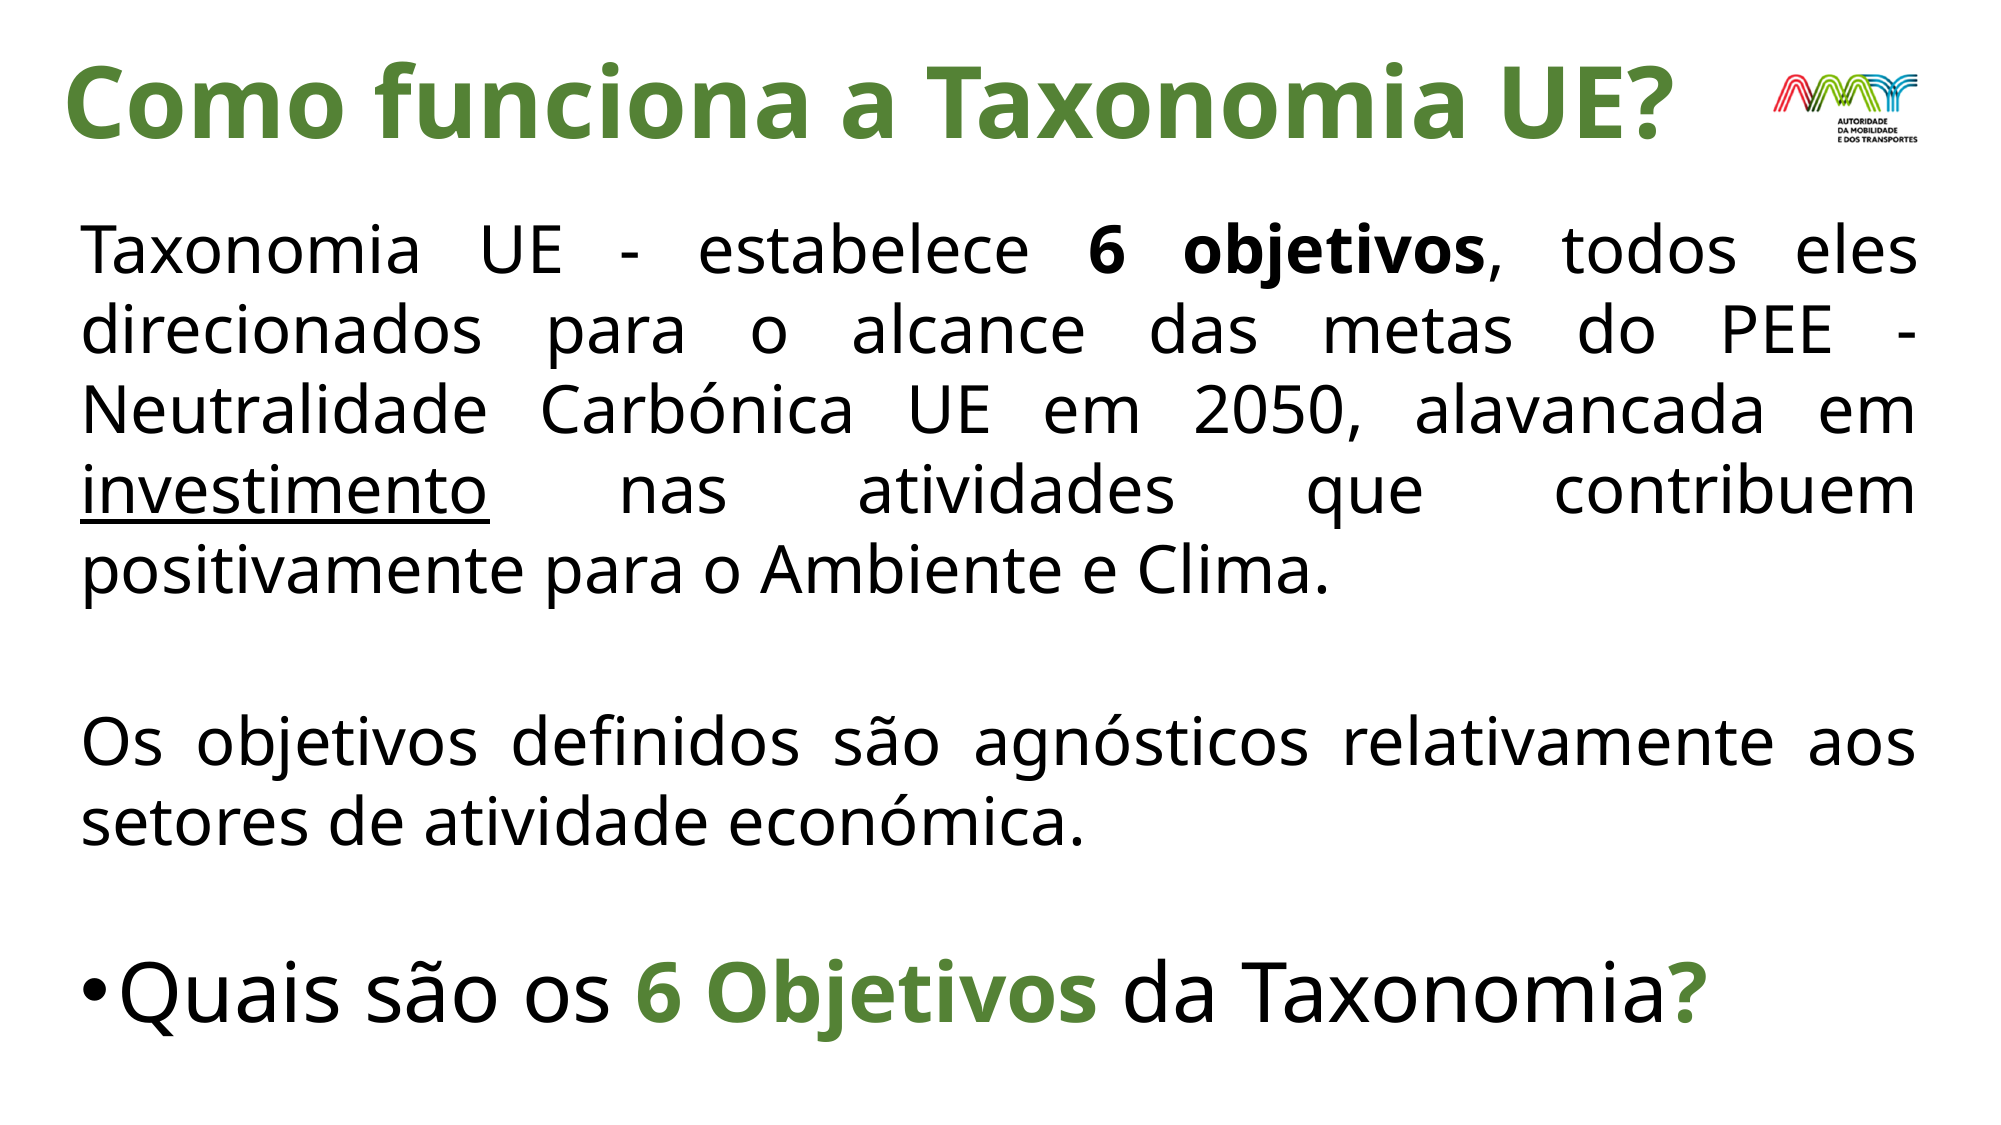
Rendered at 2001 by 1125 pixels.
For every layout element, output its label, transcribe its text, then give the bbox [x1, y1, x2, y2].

text_box Como funciona a Taxonomia UE? [47, 44, 1773, 265]
list Taxonomia UE - estabelece 6 objetivos, todos eles direcionados para o alcance das metas do PEE - Neutralidade Carbónica UE em 2050, alavancada em investimento nas atividades que contribuem positivamente para o Ambiente e Clima. Os objetivos definidos são agnósticos relativamente aos setores de atividade económica. Quais são os 6 Objetivos da Taxonomia? [65, 199, 1935, 1023]
picture [1762, 63, 1929, 155]
